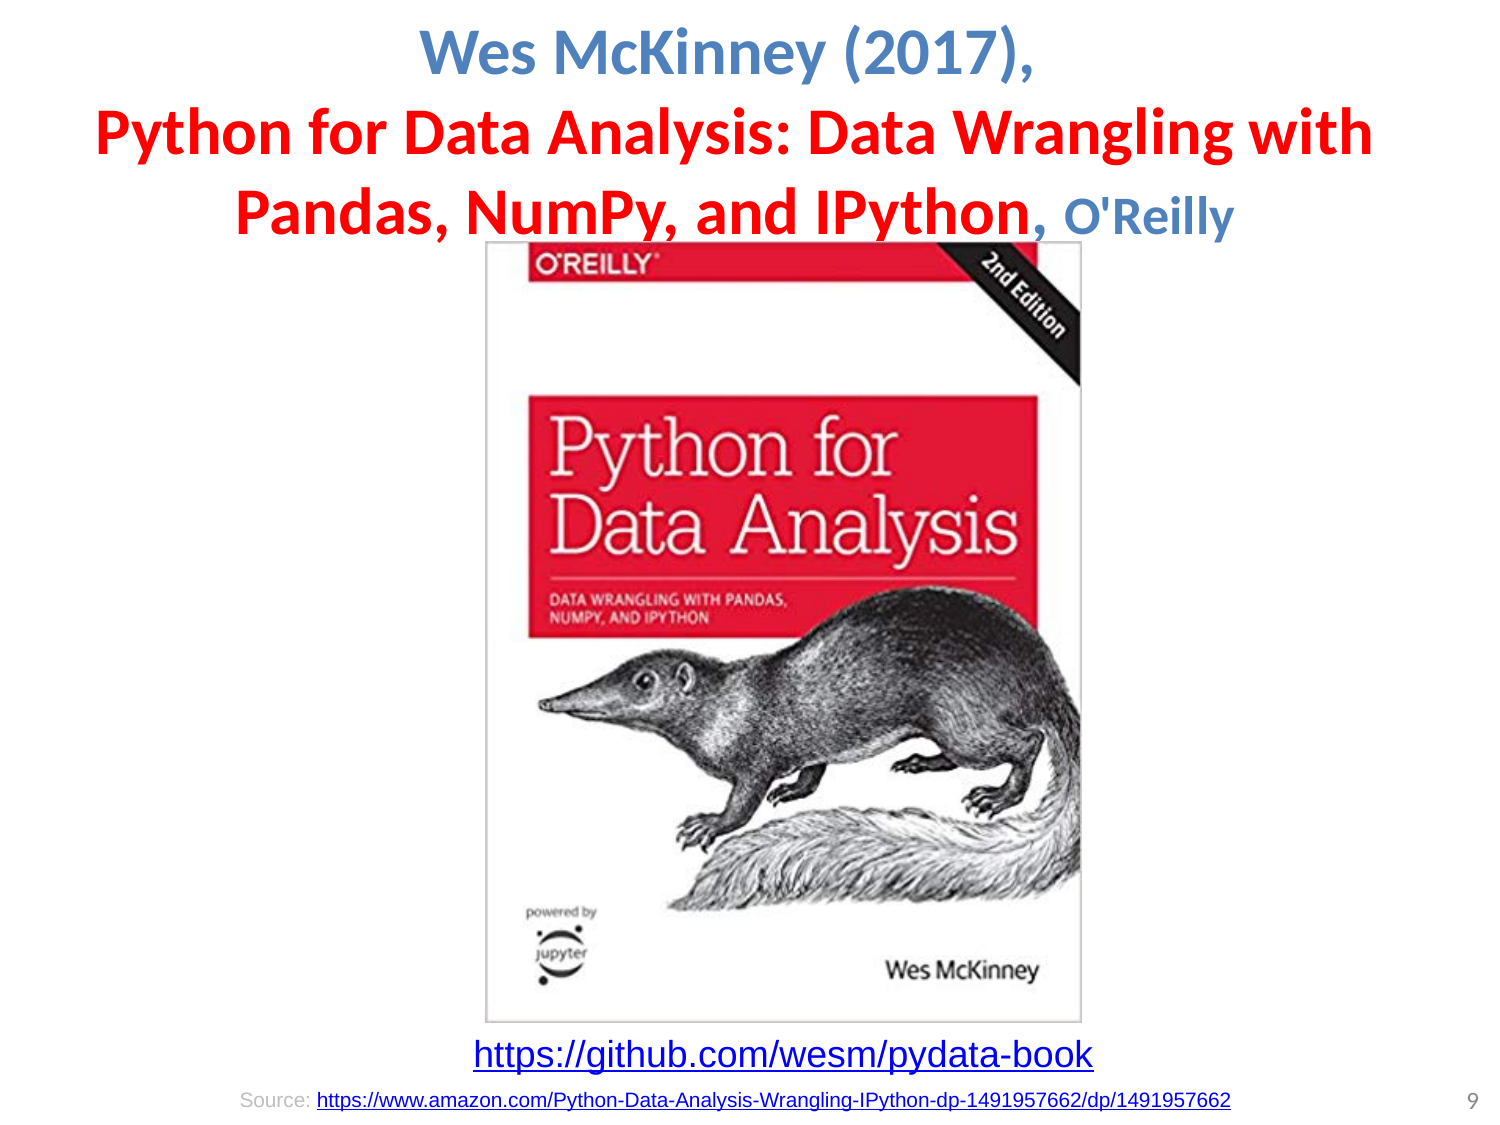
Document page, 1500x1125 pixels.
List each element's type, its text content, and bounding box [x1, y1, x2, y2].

text_box https://github.com/wesm/pydata-book [458, 1023, 1109, 1083]
picture [485, 241, 1082, 1023]
title Wes McKinney (2017), Python for Data Analysis: Data Wrangling with Pandas, NumPy, and IPython, O'Reilly [0, 0, 1471, 256]
slide_number 9 [1144, 1069, 1495, 1125]
text_box Source: https://www.amazon.com/Python-Data-Analysis-Wrangling-IPython-dp-1491957662/dp/1491957662 [199, 1079, 1271, 1119]
